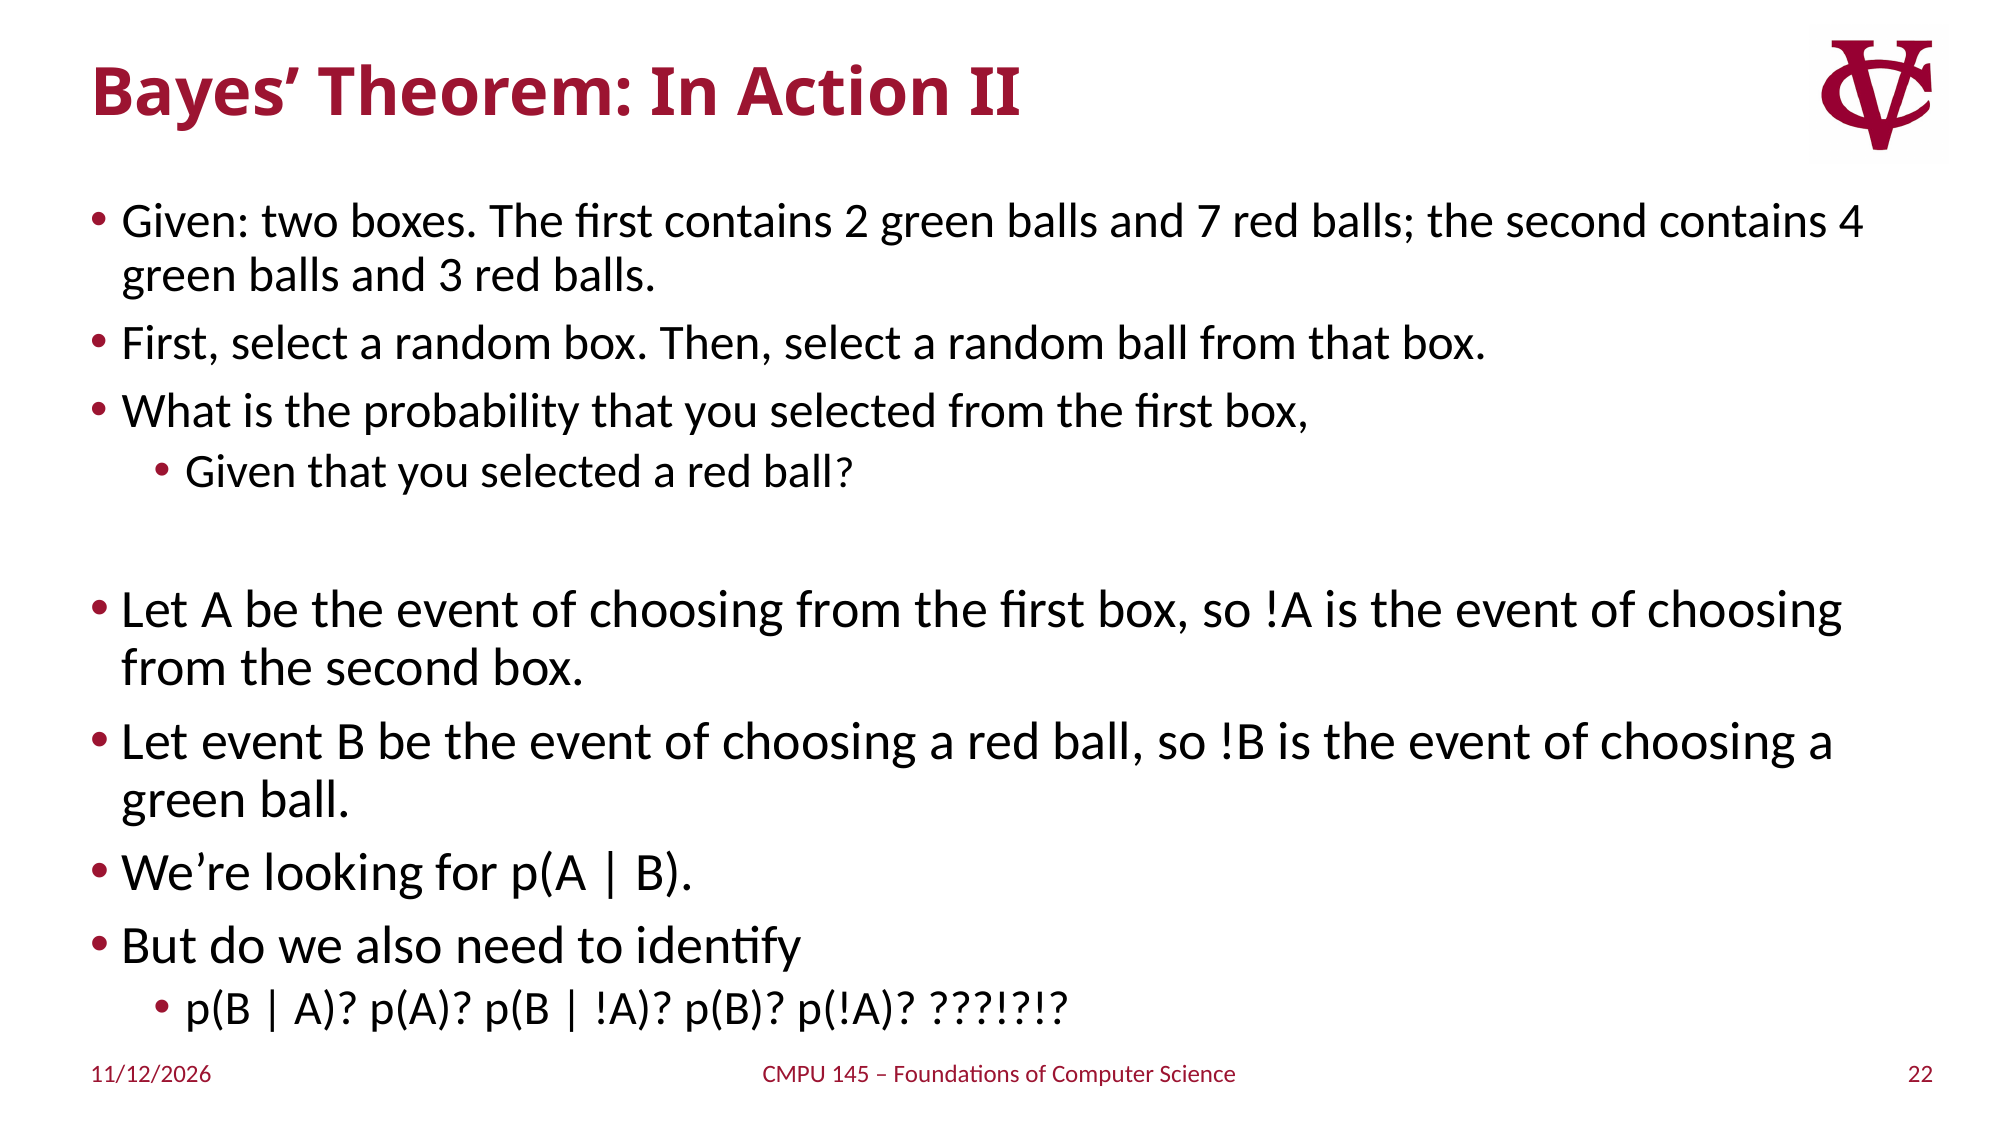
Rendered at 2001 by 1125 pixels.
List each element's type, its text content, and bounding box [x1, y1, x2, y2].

picture [1809, 24, 1949, 164]
slide_number 22 [1384, 1042, 1949, 1103]
list Given: two boxes. The first contains 2 green balls and 7 red balls; the second contains 4 green balls and 3 red balls. First, select a random box. Then, select a random ball from that box. What is the probability that you selected from the first box, Given that you selected a red ball? Let A be the event of choosing from the first box, so !A is the event of choosing from the second box. Let event B be the event of choosing a red ball, so !B is the event of choosing a green ball. We’re looking for p(A | B). But do we also need to identify p(B | A)? p(A)? p(B | !A)? p(B)? p(!A)? ???!?!? [75, 187, 1925, 1043]
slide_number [75, 1042, 640, 1103]
title Bayes’ Theorem: In Action II [75, 37, 1793, 151]
footer CMPU 145 – Foundations of Computer Science [662, 1042, 1338, 1103]
